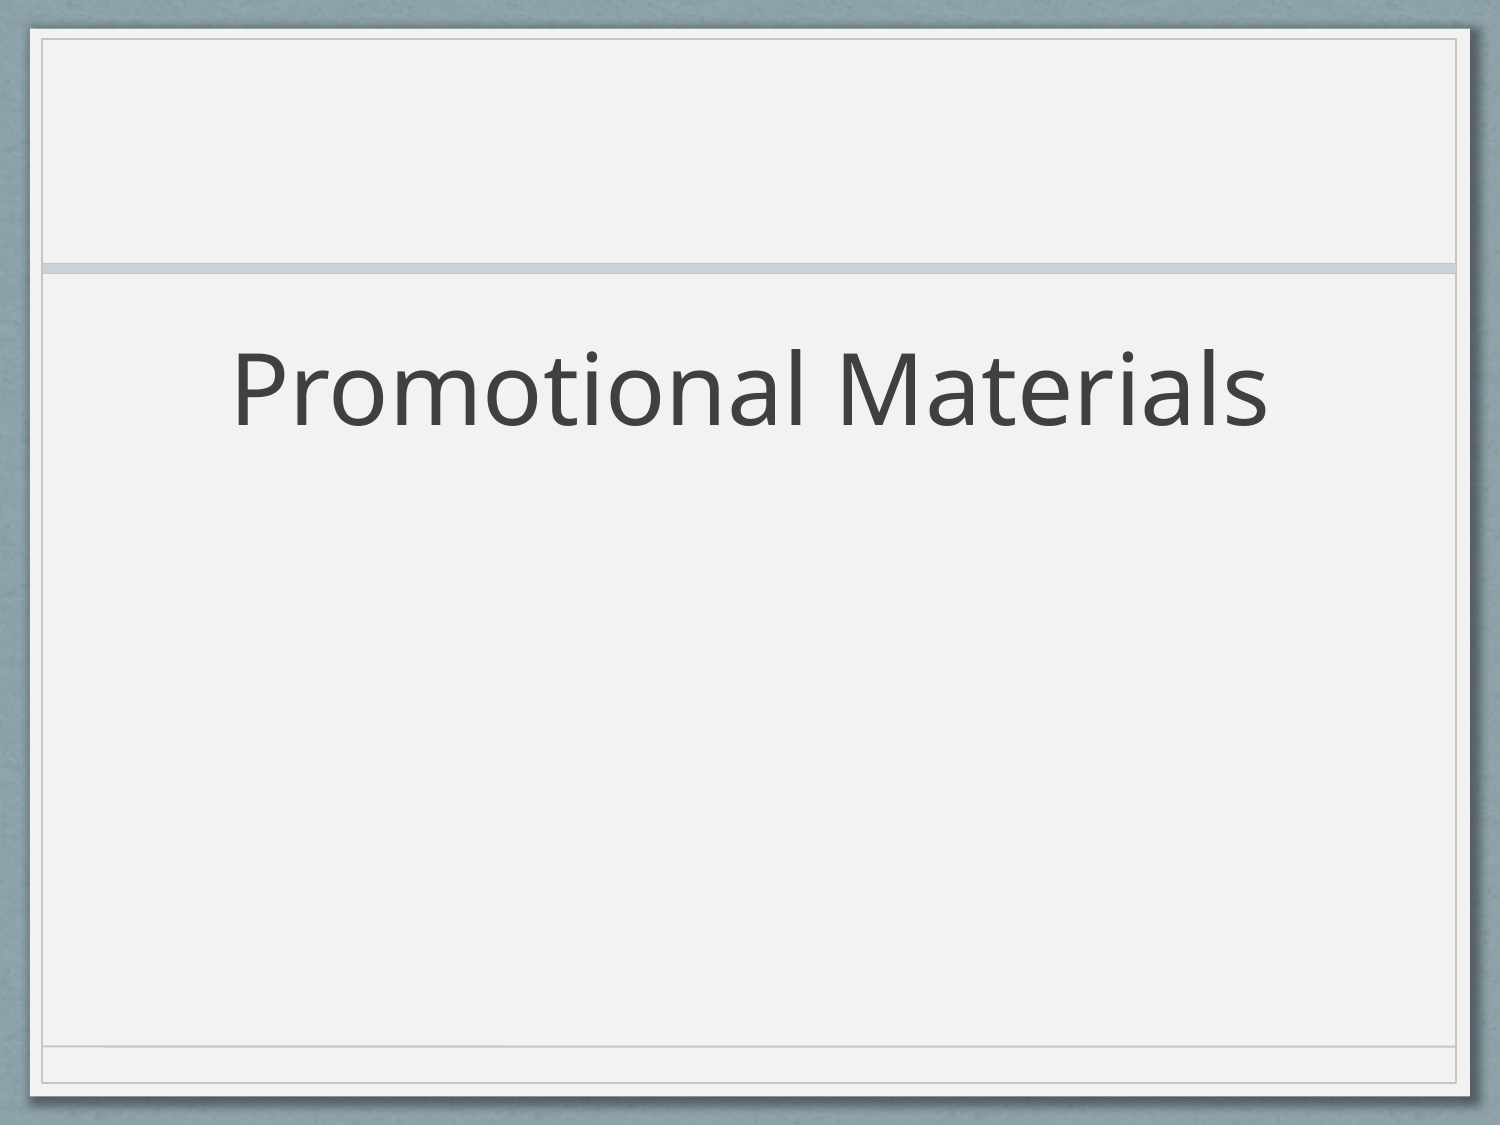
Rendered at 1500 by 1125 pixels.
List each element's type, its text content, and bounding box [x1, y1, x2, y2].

title Promotional Materials [147, 275, 1353, 496]
